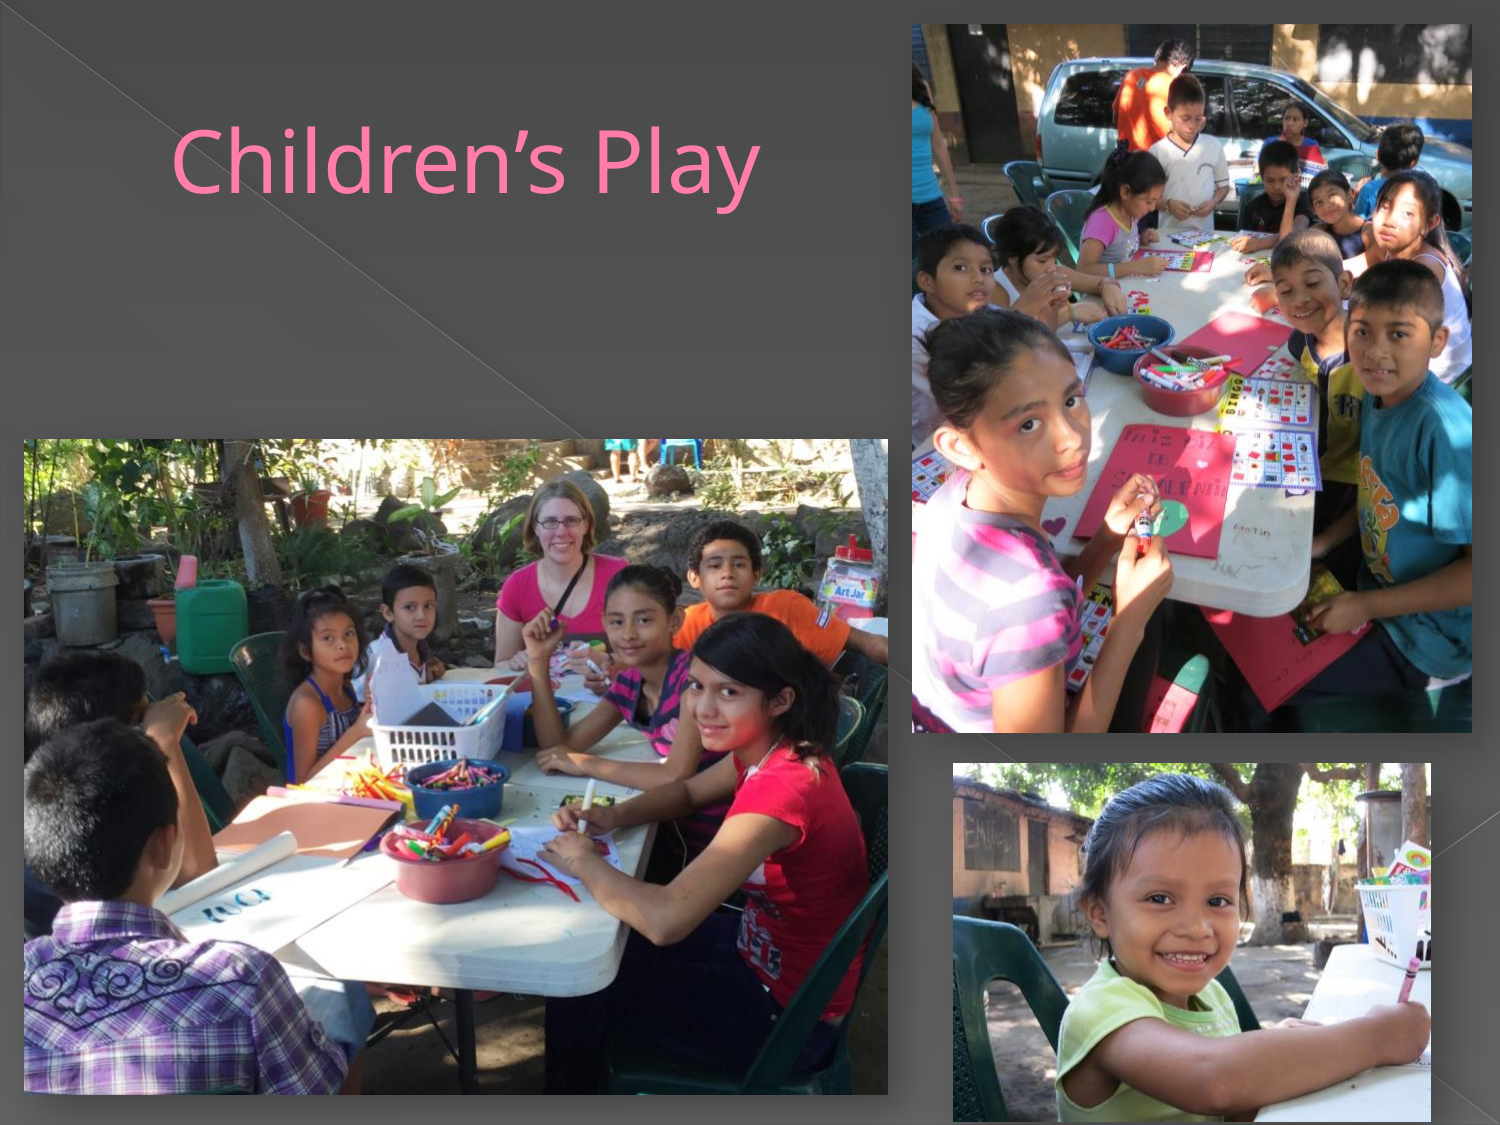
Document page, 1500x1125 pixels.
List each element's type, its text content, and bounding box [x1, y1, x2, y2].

picture [24, 439, 888, 1095]
title Children’s Play [75, 43, 898, 274]
picture [912, 24, 1473, 733]
picture [953, 763, 1432, 1123]
